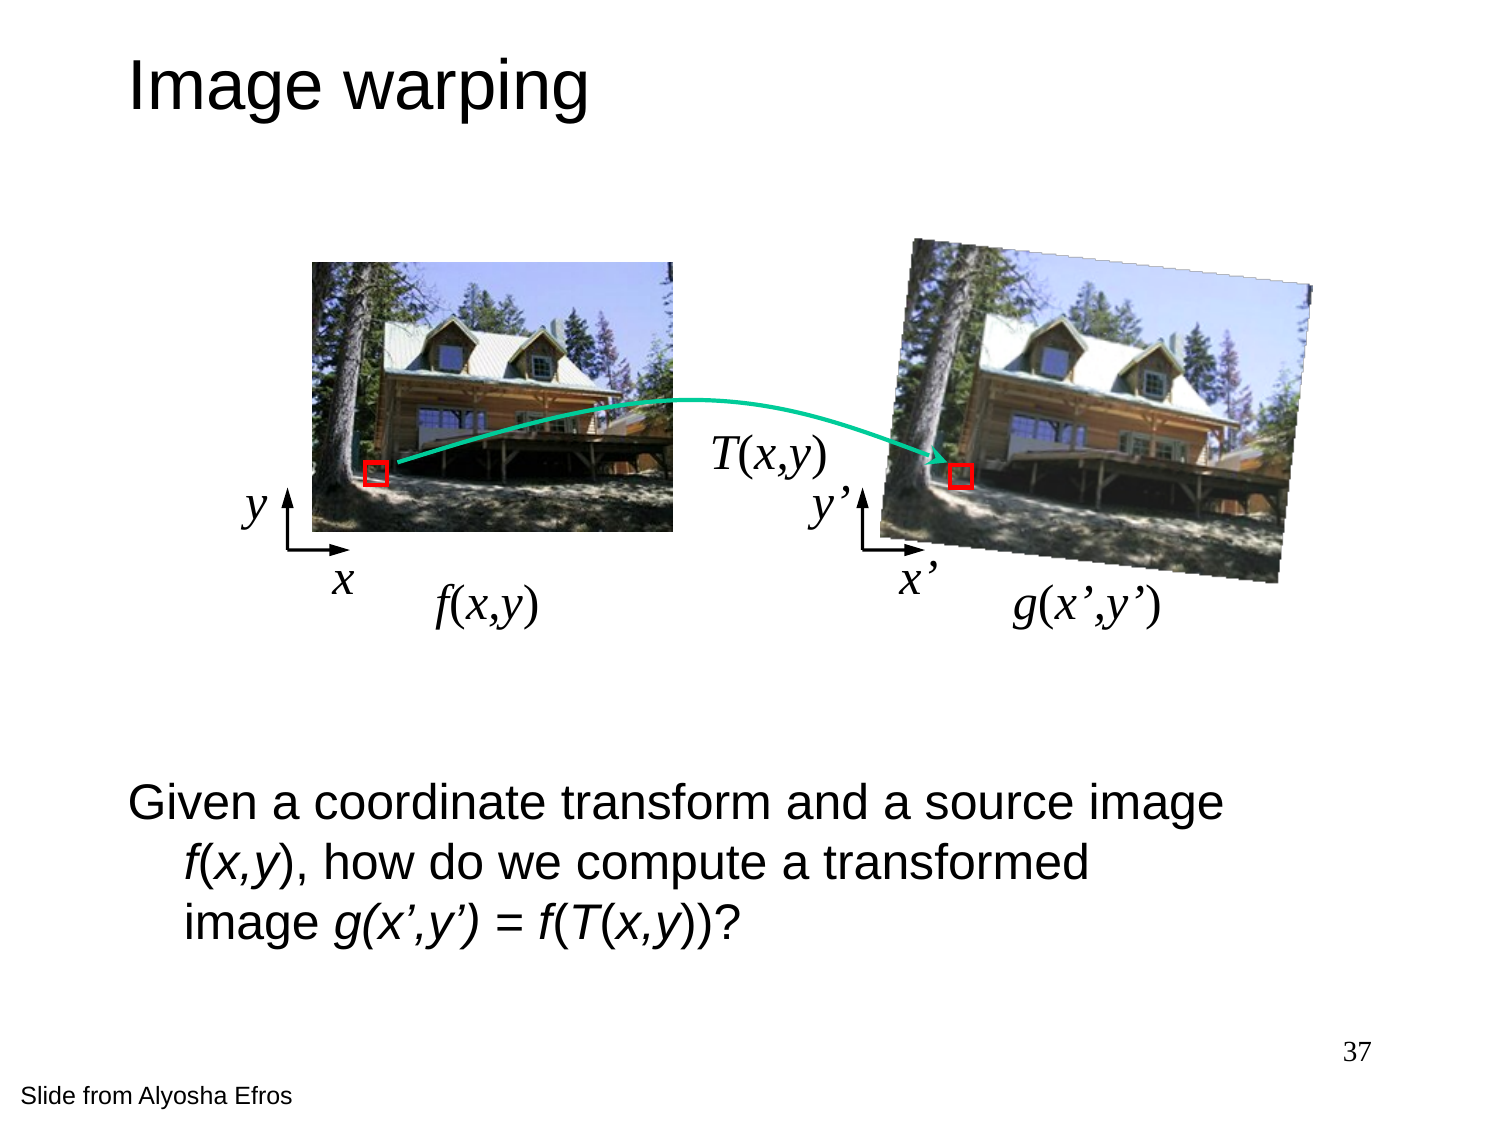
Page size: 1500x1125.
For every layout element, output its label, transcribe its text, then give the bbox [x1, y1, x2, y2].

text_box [287, 487, 351, 551]
text_box x [287, 541, 400, 613]
text_box g(x’,y’) [974, 594, 1200, 638]
slide_number 37 [1074, 1024, 1388, 1101]
text_box y [200, 462, 307, 538]
list Given a coordinate transform and a source image f(x,y), how do we compute a transformed image g(x’,y’) = f(T(x,y))? [112, 762, 1253, 988]
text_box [862, 487, 926, 551]
text_box T(x,y) [687, 412, 850, 488]
text_box Slide from Alyosha Efros [5, 1072, 408, 1118]
text_box f(x,y) [399, 562, 575, 638]
text_box x’ [862, 558, 974, 613]
picture [880, 237, 1313, 585]
text_box [677, 399, 797, 463]
text_box [850, 427, 875, 462]
text_box y’ [774, 462, 875, 538]
title Image warping [112, 12, 1388, 151]
picture [312, 262, 673, 533]
